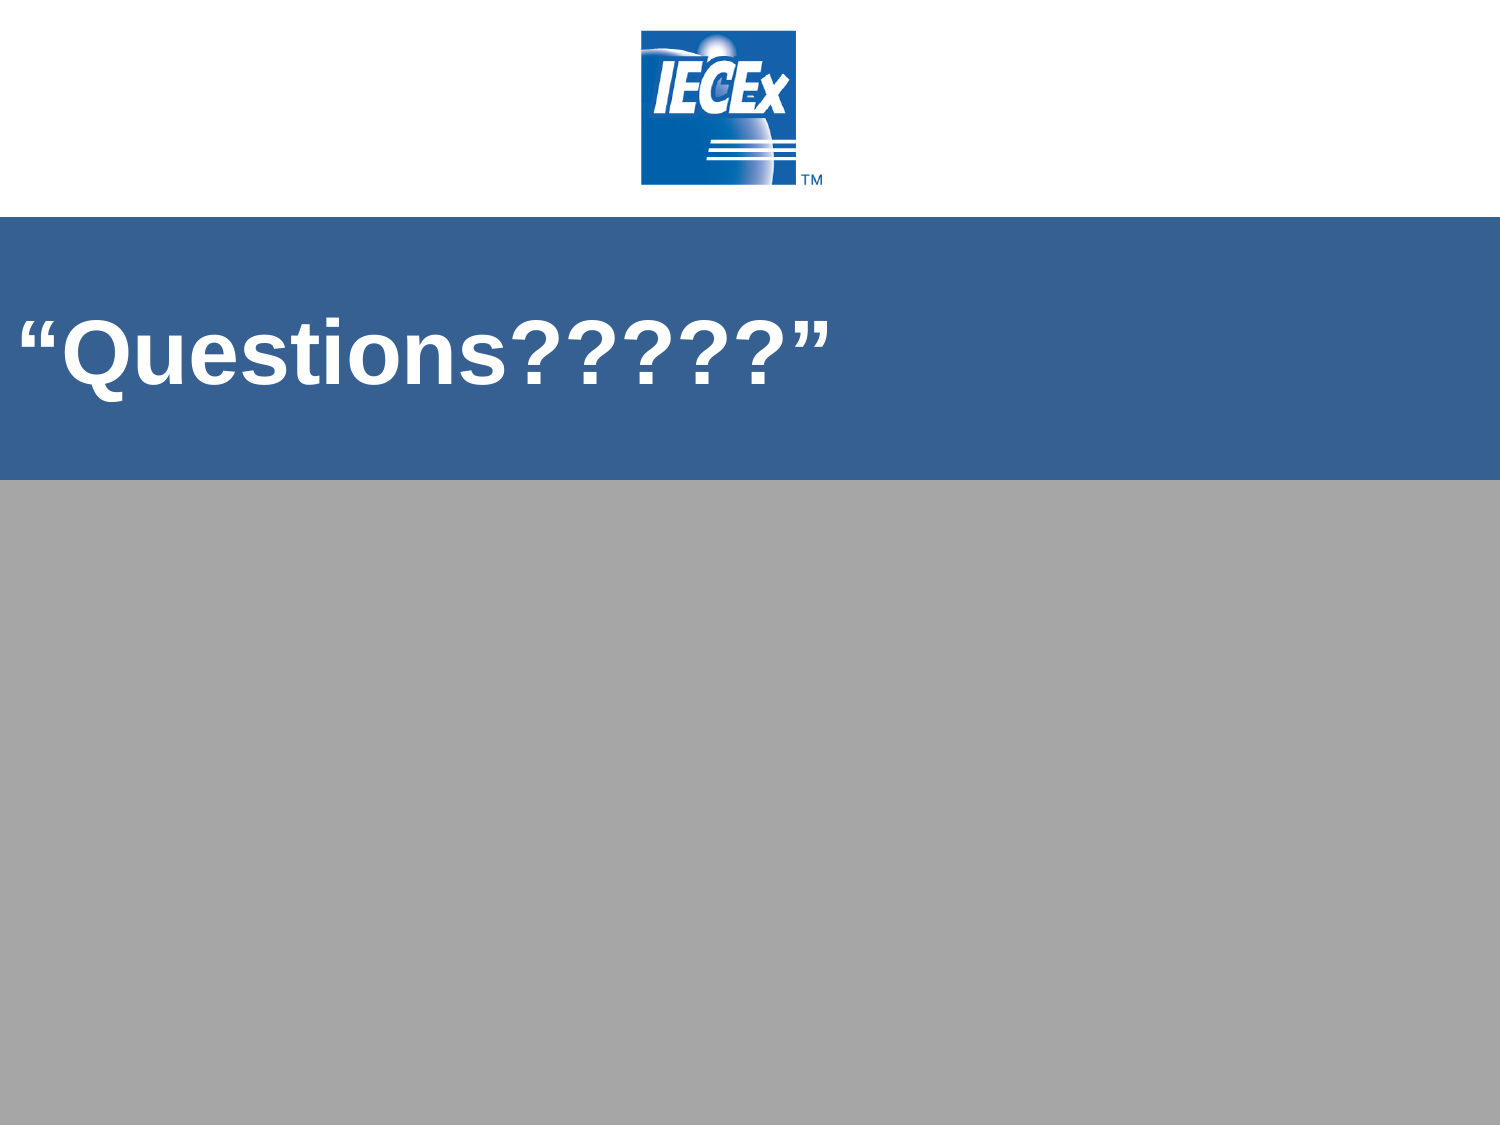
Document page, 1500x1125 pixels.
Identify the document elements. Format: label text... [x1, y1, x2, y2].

picture [631, 20, 832, 194]
title “Questions?????” [0, 217, 1500, 480]
